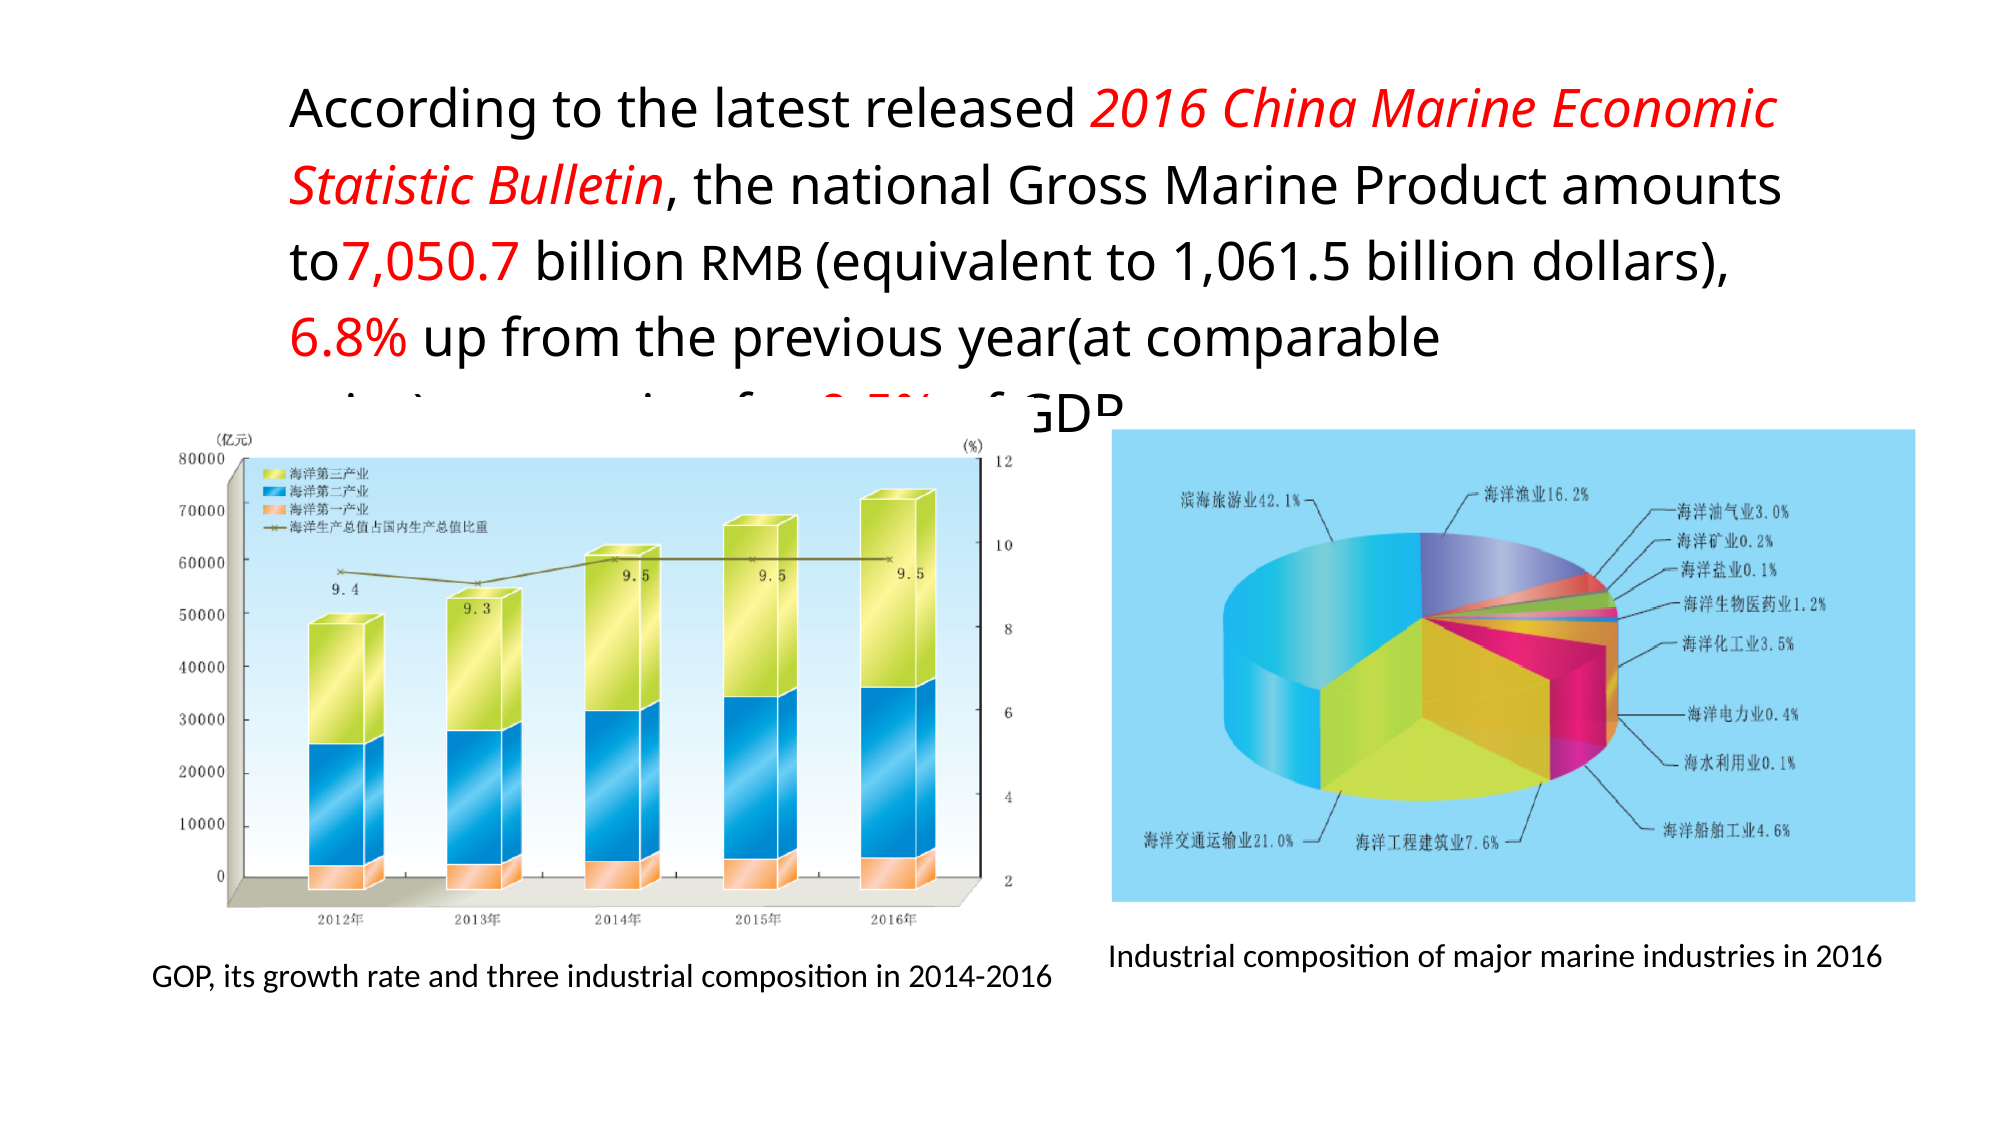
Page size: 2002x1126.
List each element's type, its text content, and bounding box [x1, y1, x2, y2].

list According to the latest released 2016 China Marine Economic Statistic Bulletin, the national Gross Marine Product amounts to7,050.7 billion RMB (equivalent to 1,061.5 billion dollars), 6.8% up from the previous year(at comparable price),accounting for 9.5% of GDP. [274, 54, 1845, 454]
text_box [136, 397, 1092, 1003]
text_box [1093, 416, 1956, 983]
